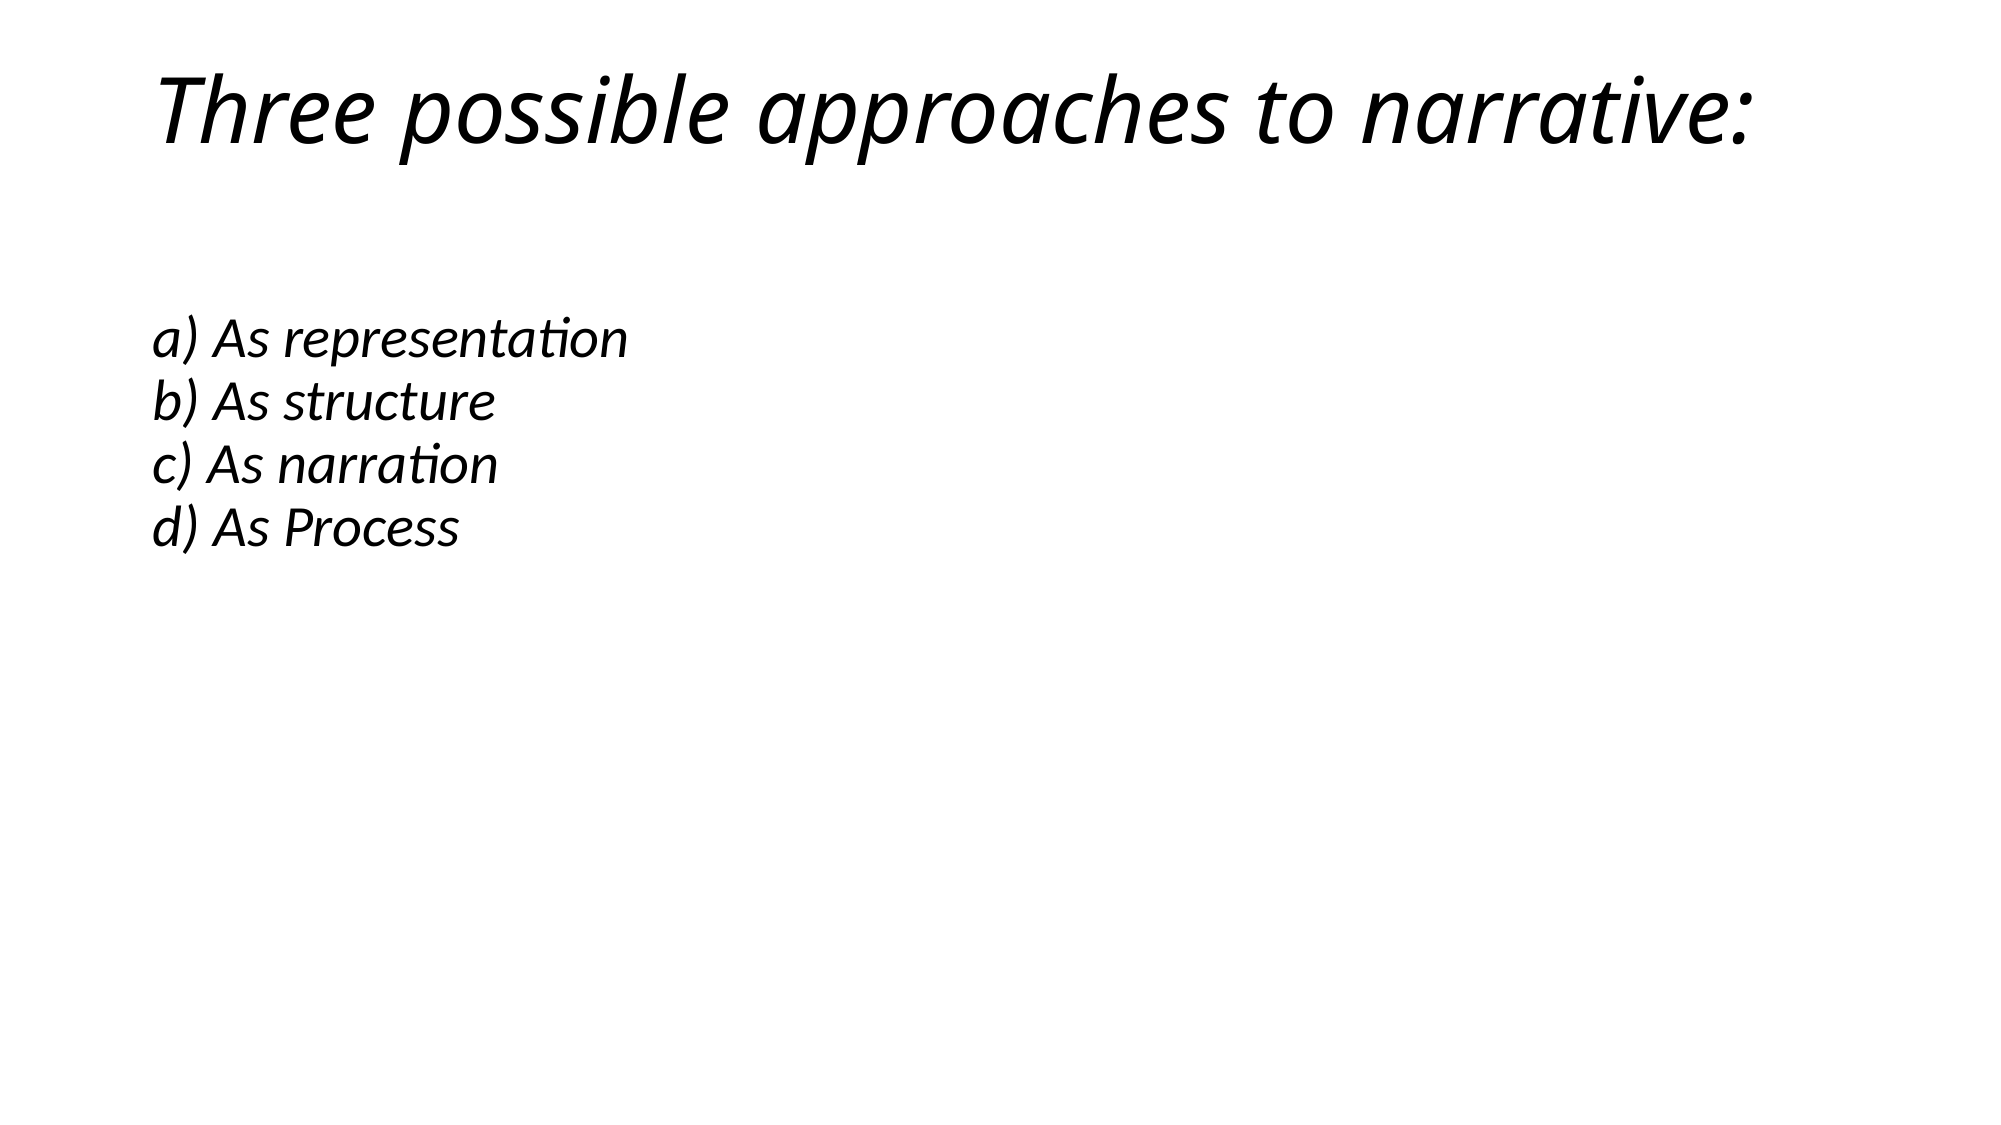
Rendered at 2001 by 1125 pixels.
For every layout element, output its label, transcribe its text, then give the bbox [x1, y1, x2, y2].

list a) As representation b) As structure c) As narration d) As Process [137, 299, 1863, 1014]
title Three possible approaches to narrative: [137, 59, 1863, 278]
